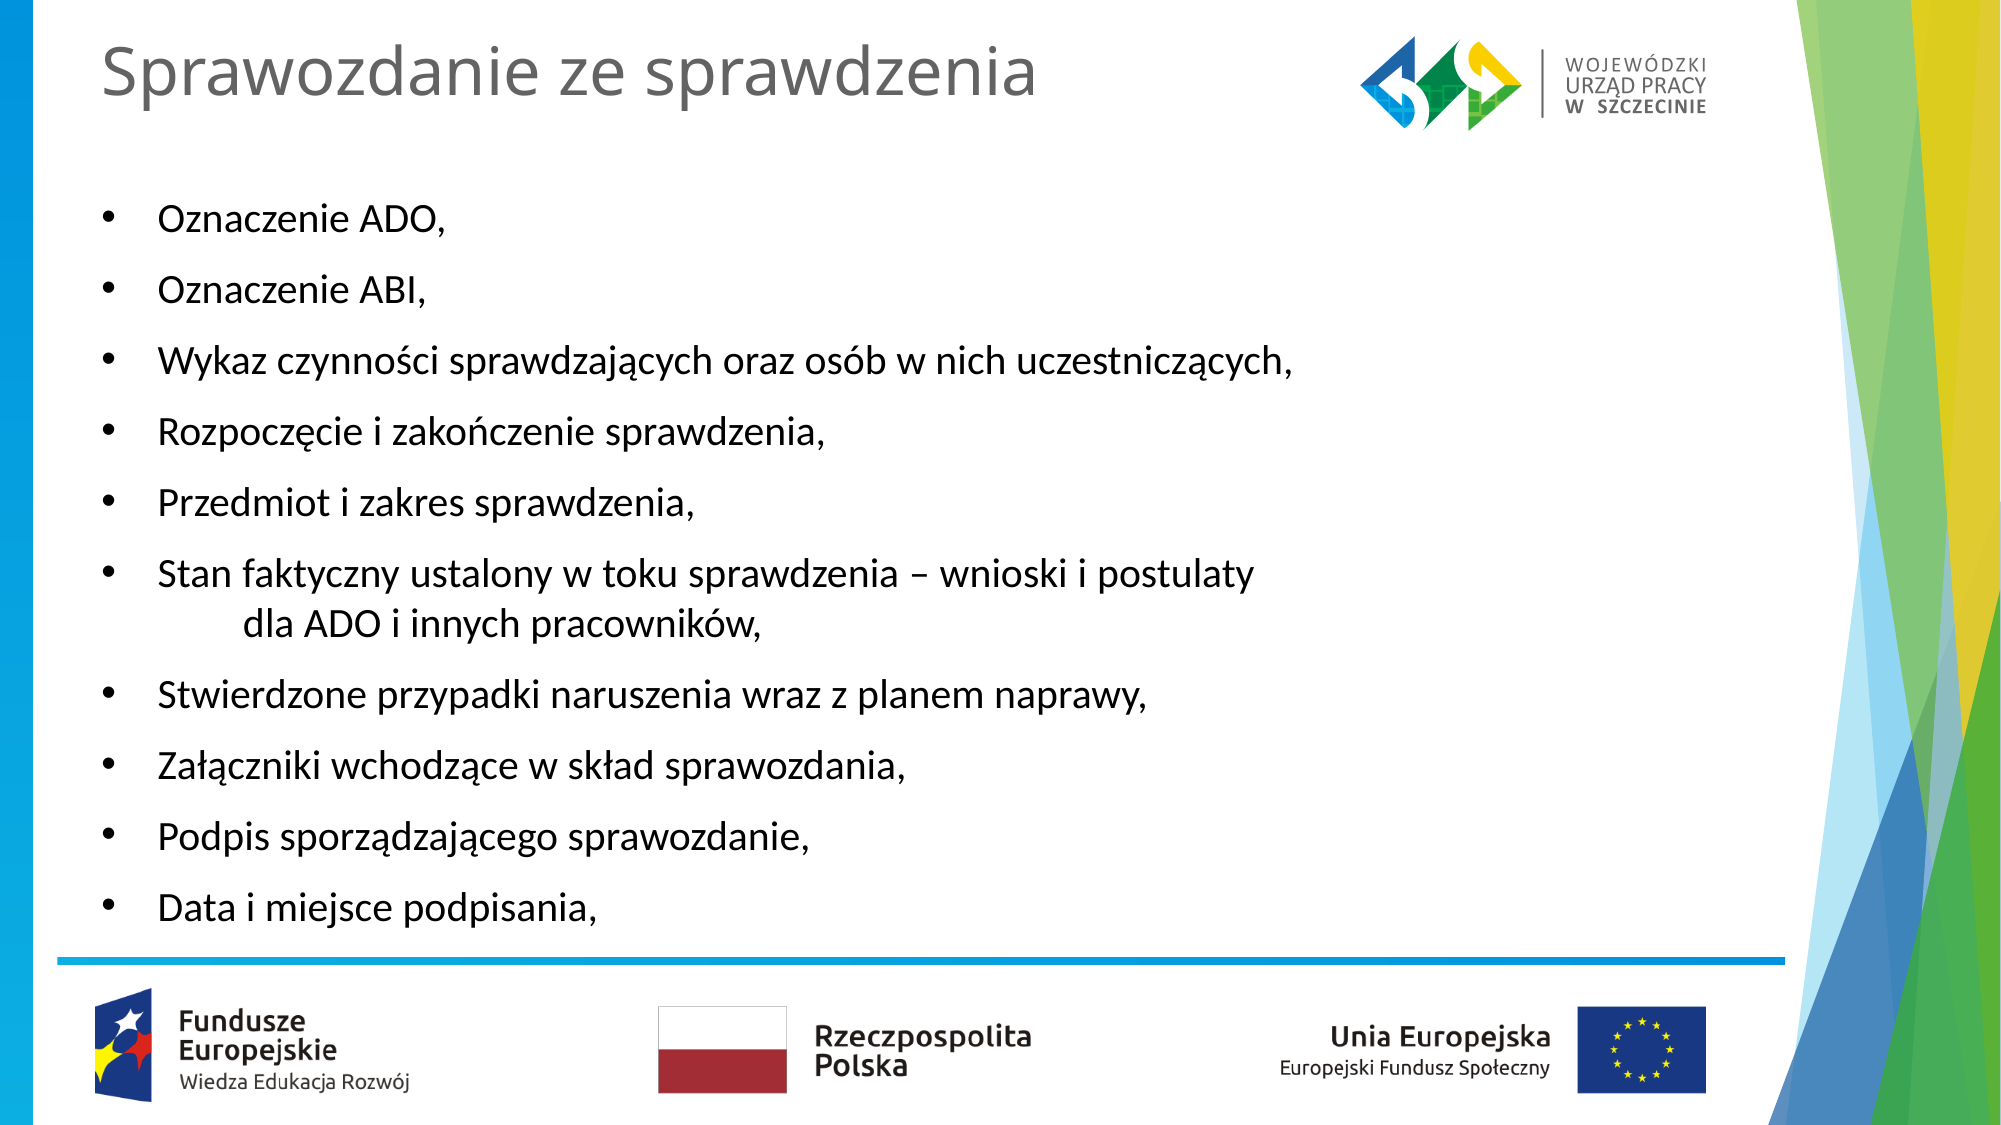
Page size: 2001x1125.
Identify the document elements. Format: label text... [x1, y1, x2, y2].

picture [1381, 36, 1706, 131]
picture [95, 988, 1706, 1102]
list Oznaczenie ADO, Oznaczenie ABI, Wykaz czynności sprawdzających oraz osób w nich uczestniczących, Rozpoczęcie i zakończenie sprawdzenia, Przedmiot i zakres sprawdzenia, Stan faktyczny ustalony w toku sprawdzenia – wnioski i postulaty dla ADO i innych pracowników, Stwierdzone przypadki naruszenia wraz z planem naprawy, Załączniki wchodzące w skład sprawozdania, Podpis sporządzającego sprawozdanie, Data i miejsce podpisania, [86, 183, 1381, 942]
title Sprawozdanie ze sprawdzenia [86, 20, 1381, 183]
